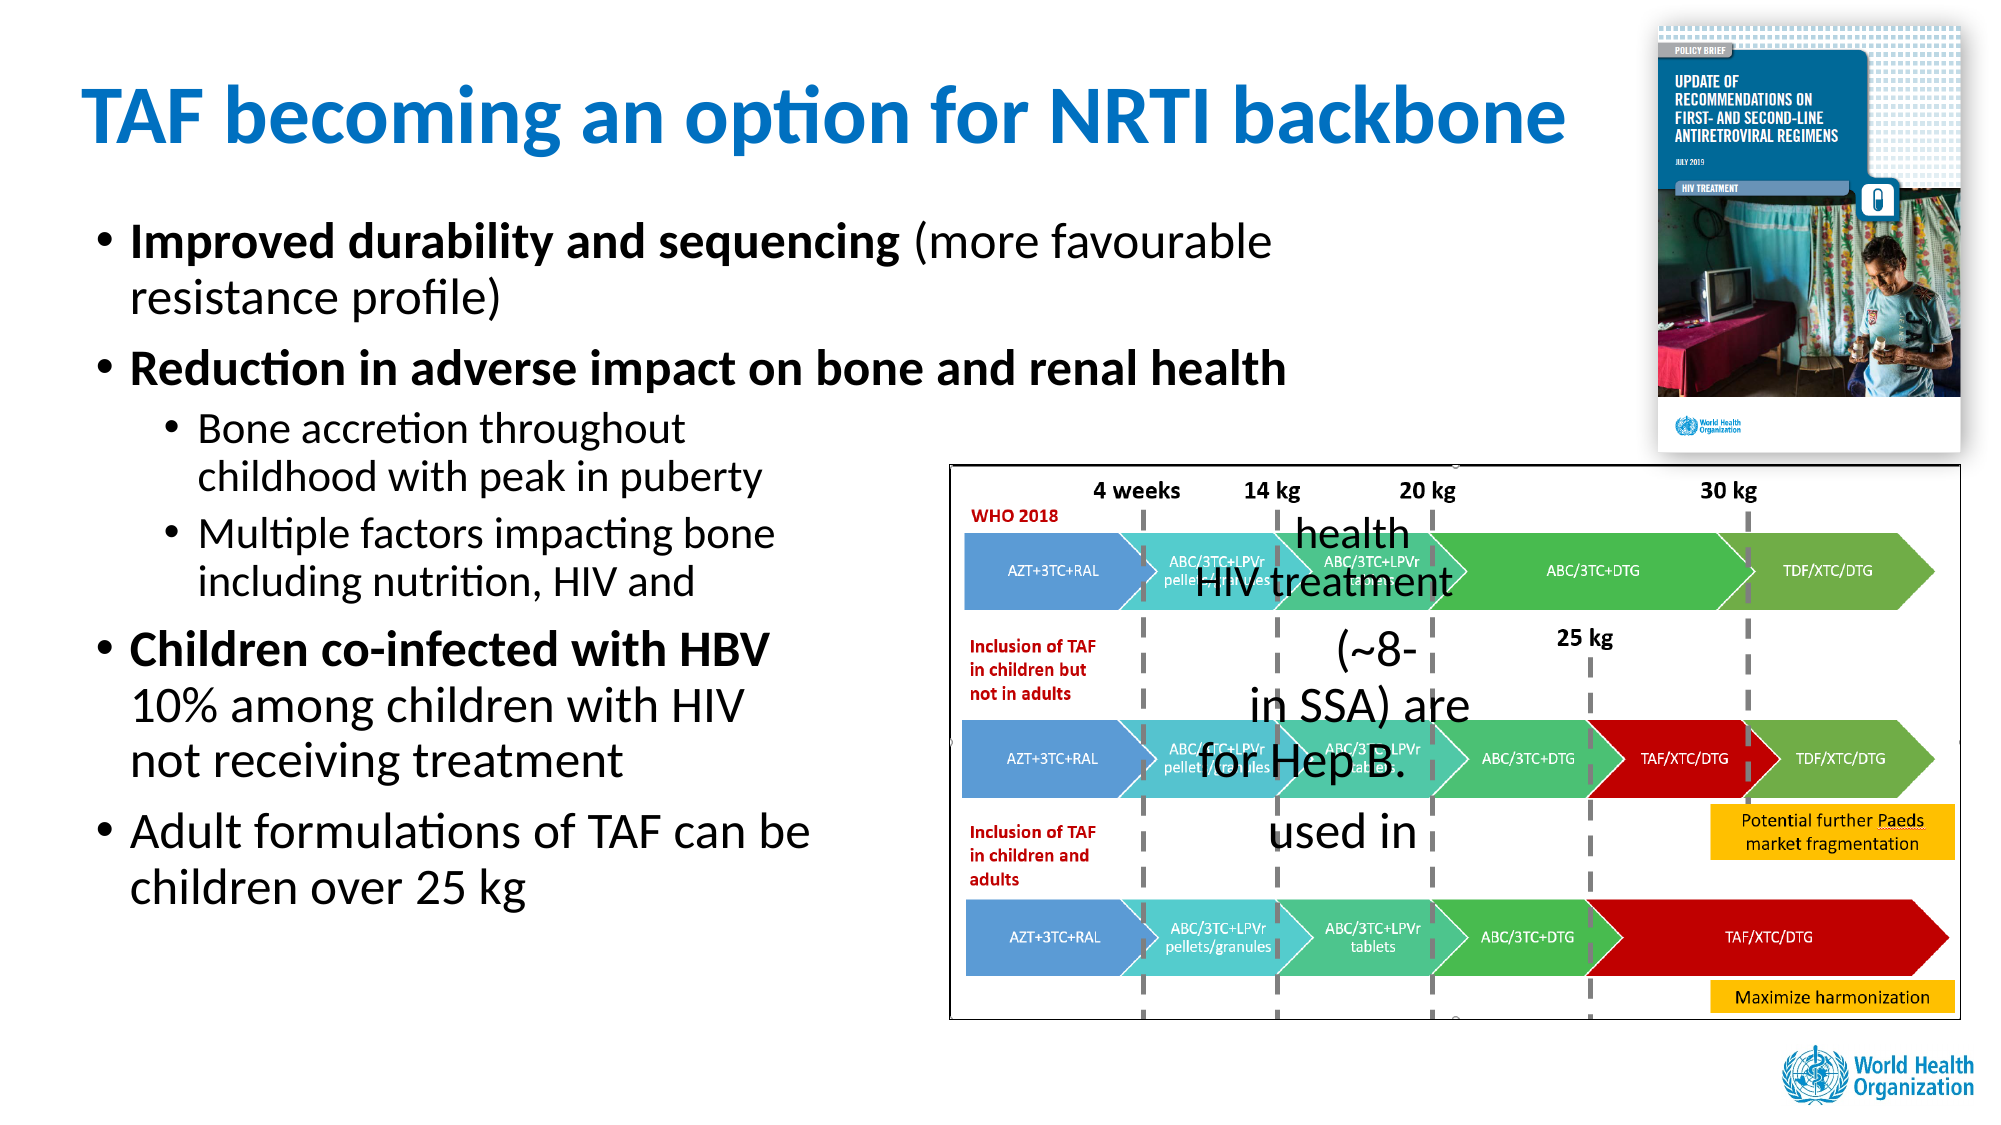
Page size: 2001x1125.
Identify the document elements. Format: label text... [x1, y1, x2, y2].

list Improved durability and sequencing (more favourable resistance profile) Reduction in adverse impact on bone and renal health Bone accretion throughout childhood with peak in puberty Multiple factors impacting bone health including nutrition, HIV and HIV treatment Children co-infected with HBV (~8-10% among children with HIV in SSA) are not receiving treatment for Hep B. Adult formulations of TAF can be used in children over 25 kg [80, 206, 1491, 1036]
picture [949, 464, 1961, 1020]
picture [1700, 94, 1726, 105]
picture [1676, 112, 1681, 123]
picture [1724, 130, 1730, 141]
picture [1676, 130, 1681, 141]
picture [1698, 130, 1708, 141]
picture [1658, 26, 1961, 453]
picture [1744, 94, 1753, 105]
picture [1676, 94, 1690, 105]
picture [1711, 130, 1715, 141]
picture [1745, 112, 1757, 123]
picture [1688, 112, 1701, 123]
picture [1768, 112, 1774, 123]
picture [1676, 76, 1699, 87]
picture [1777, 112, 1786, 123]
picture [1714, 76, 1719, 87]
picture [1684, 130, 1689, 141]
picture [1779, 130, 1791, 141]
picture [1702, 76, 1711, 87]
picture [1805, 112, 1815, 123]
picture [1824, 130, 1833, 141]
picture [1719, 112, 1731, 123]
picture [1818, 112, 1822, 123]
picture [1781, 1044, 1974, 1106]
picture [1862, 185, 1893, 215]
picture [1729, 94, 1733, 105]
picture [1789, 112, 1800, 123]
picture [1725, 76, 1731, 87]
picture [1778, 94, 1787, 105]
picture [1798, 94, 1811, 105]
title TAF becoming an option for NRTI backbone [66, 7, 1659, 225]
picture [1733, 130, 1750, 141]
picture [1771, 94, 1775, 105]
picture [1736, 94, 1741, 105]
picture [1762, 130, 1770, 141]
picture [1802, 130, 1821, 141]
picture [1753, 130, 1759, 141]
